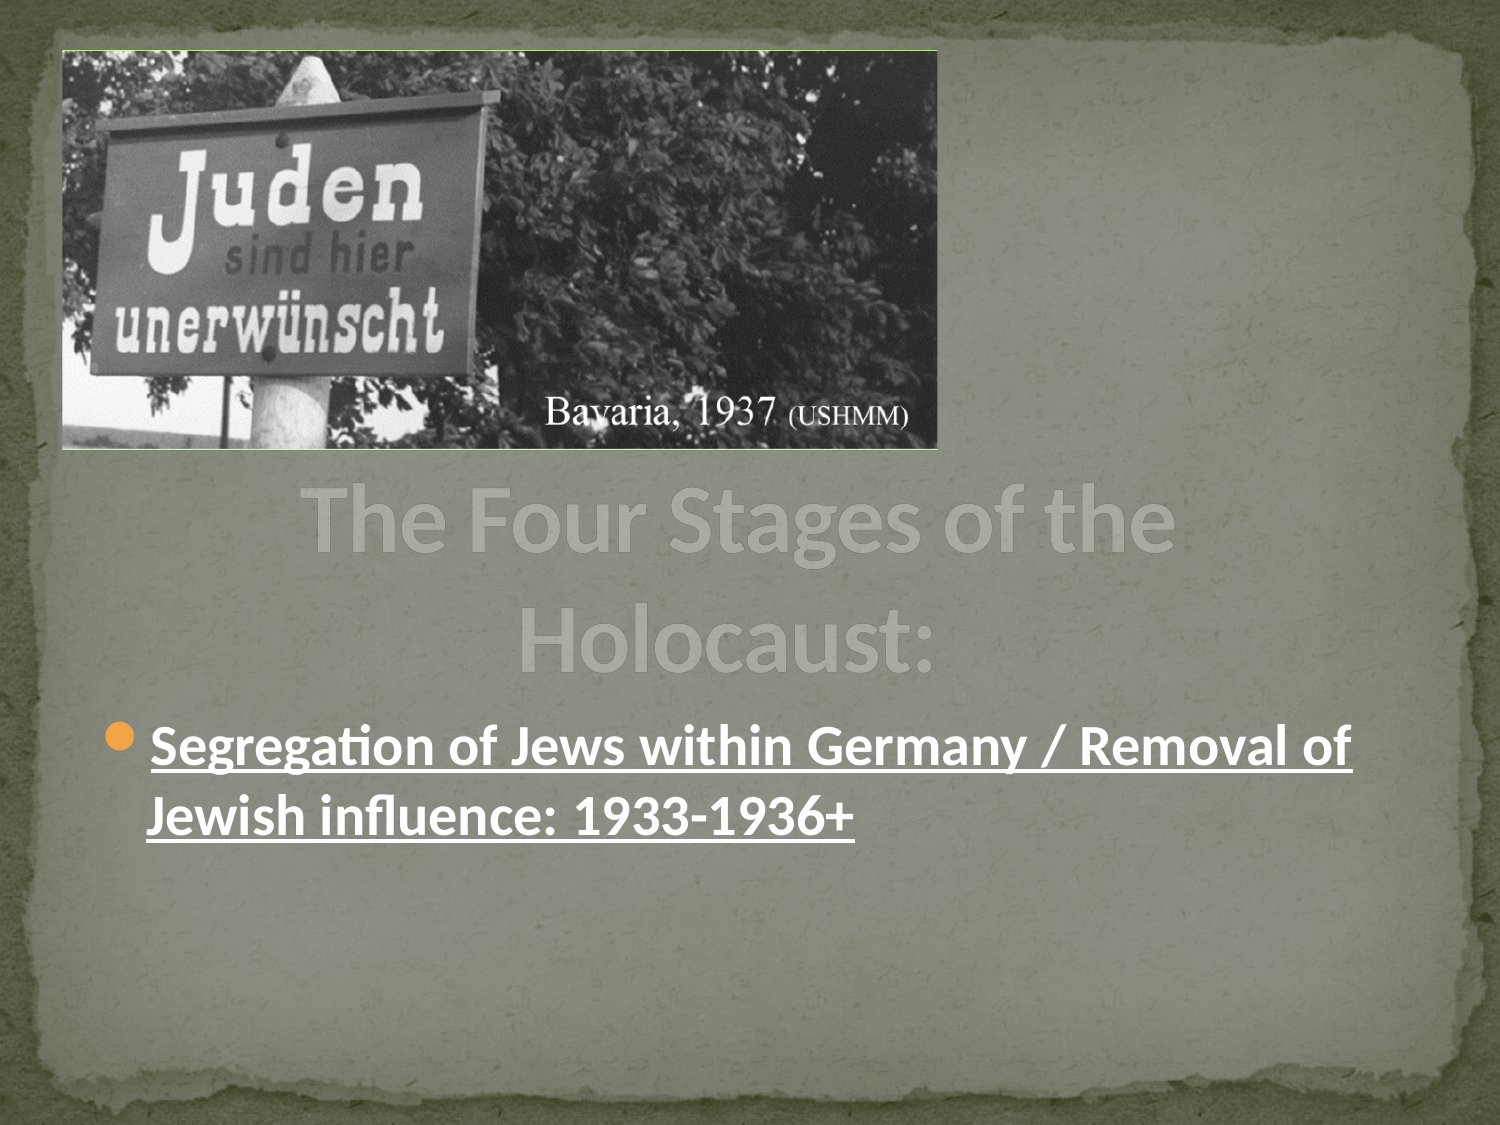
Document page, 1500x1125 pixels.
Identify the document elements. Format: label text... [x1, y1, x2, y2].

picture [62, 50, 938, 459]
list Segregation of Jews within Germany / Removal of Jewish influence: 1933-1936+ [86, 699, 1499, 1100]
title The Four Stages of the Holocaust: [274, 587, 1200, 700]
